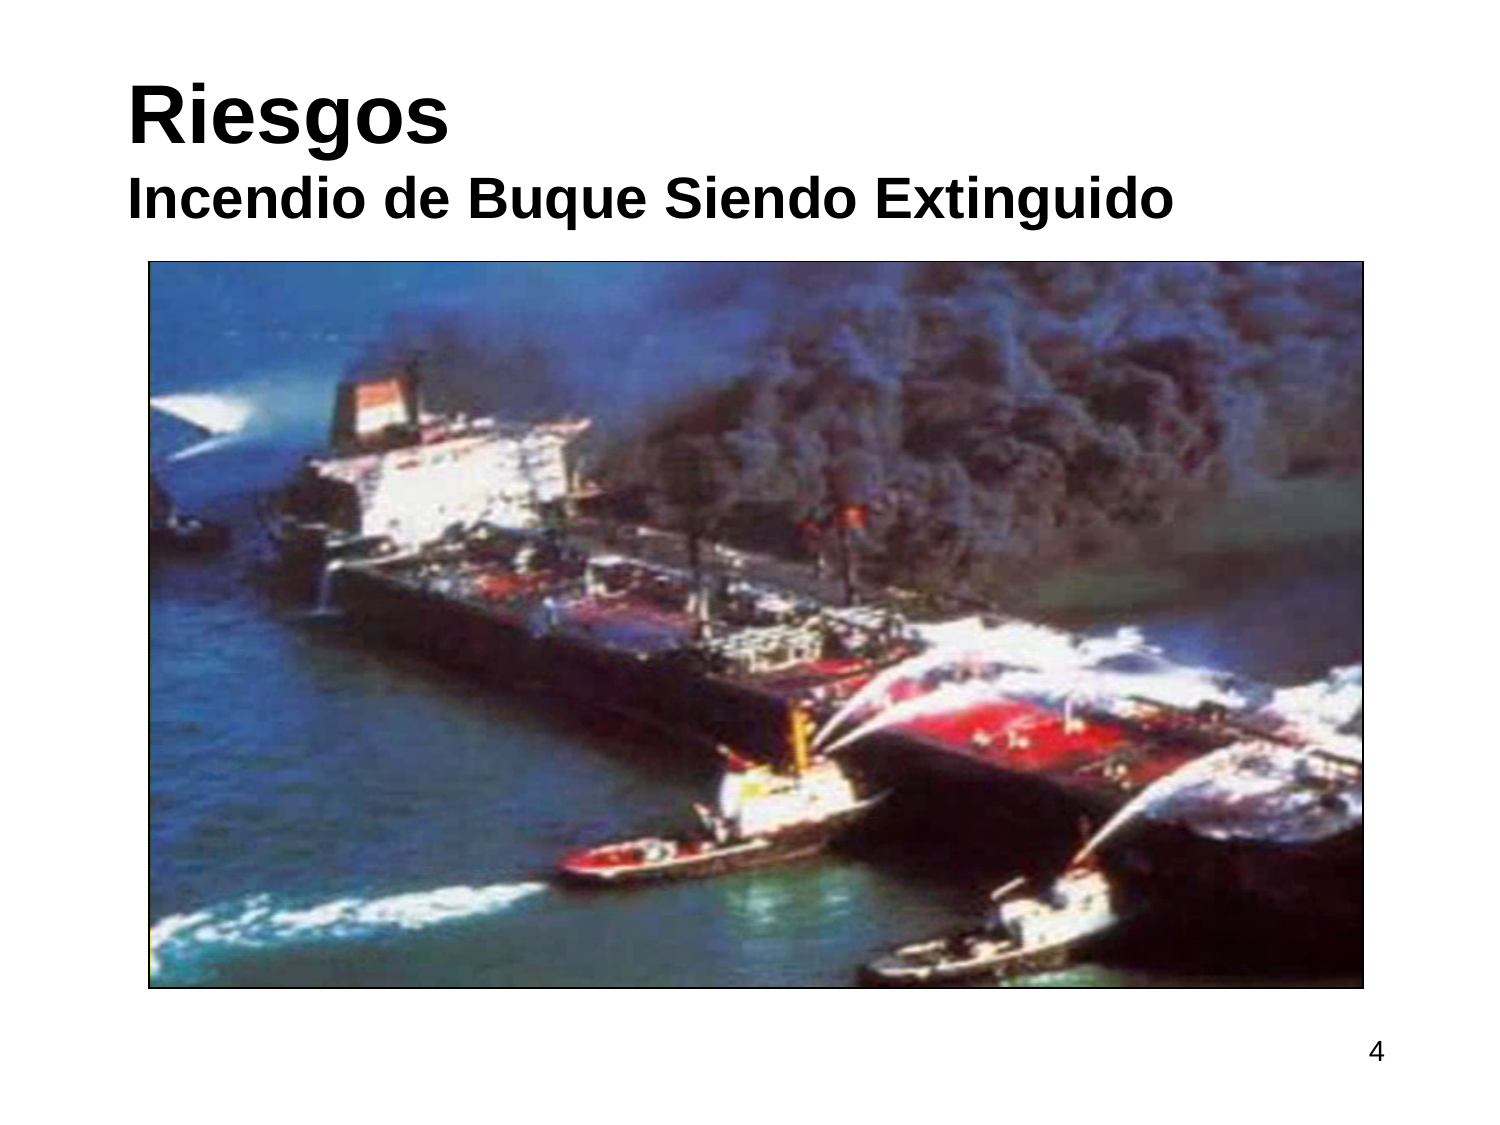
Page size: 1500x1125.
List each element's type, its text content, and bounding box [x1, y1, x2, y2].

slide_number 4 [1074, 1024, 1401, 1103]
picture [149, 262, 1363, 988]
title Riesgos Incendio de Buque Siendo Extinguido [112, 51, 1388, 239]
